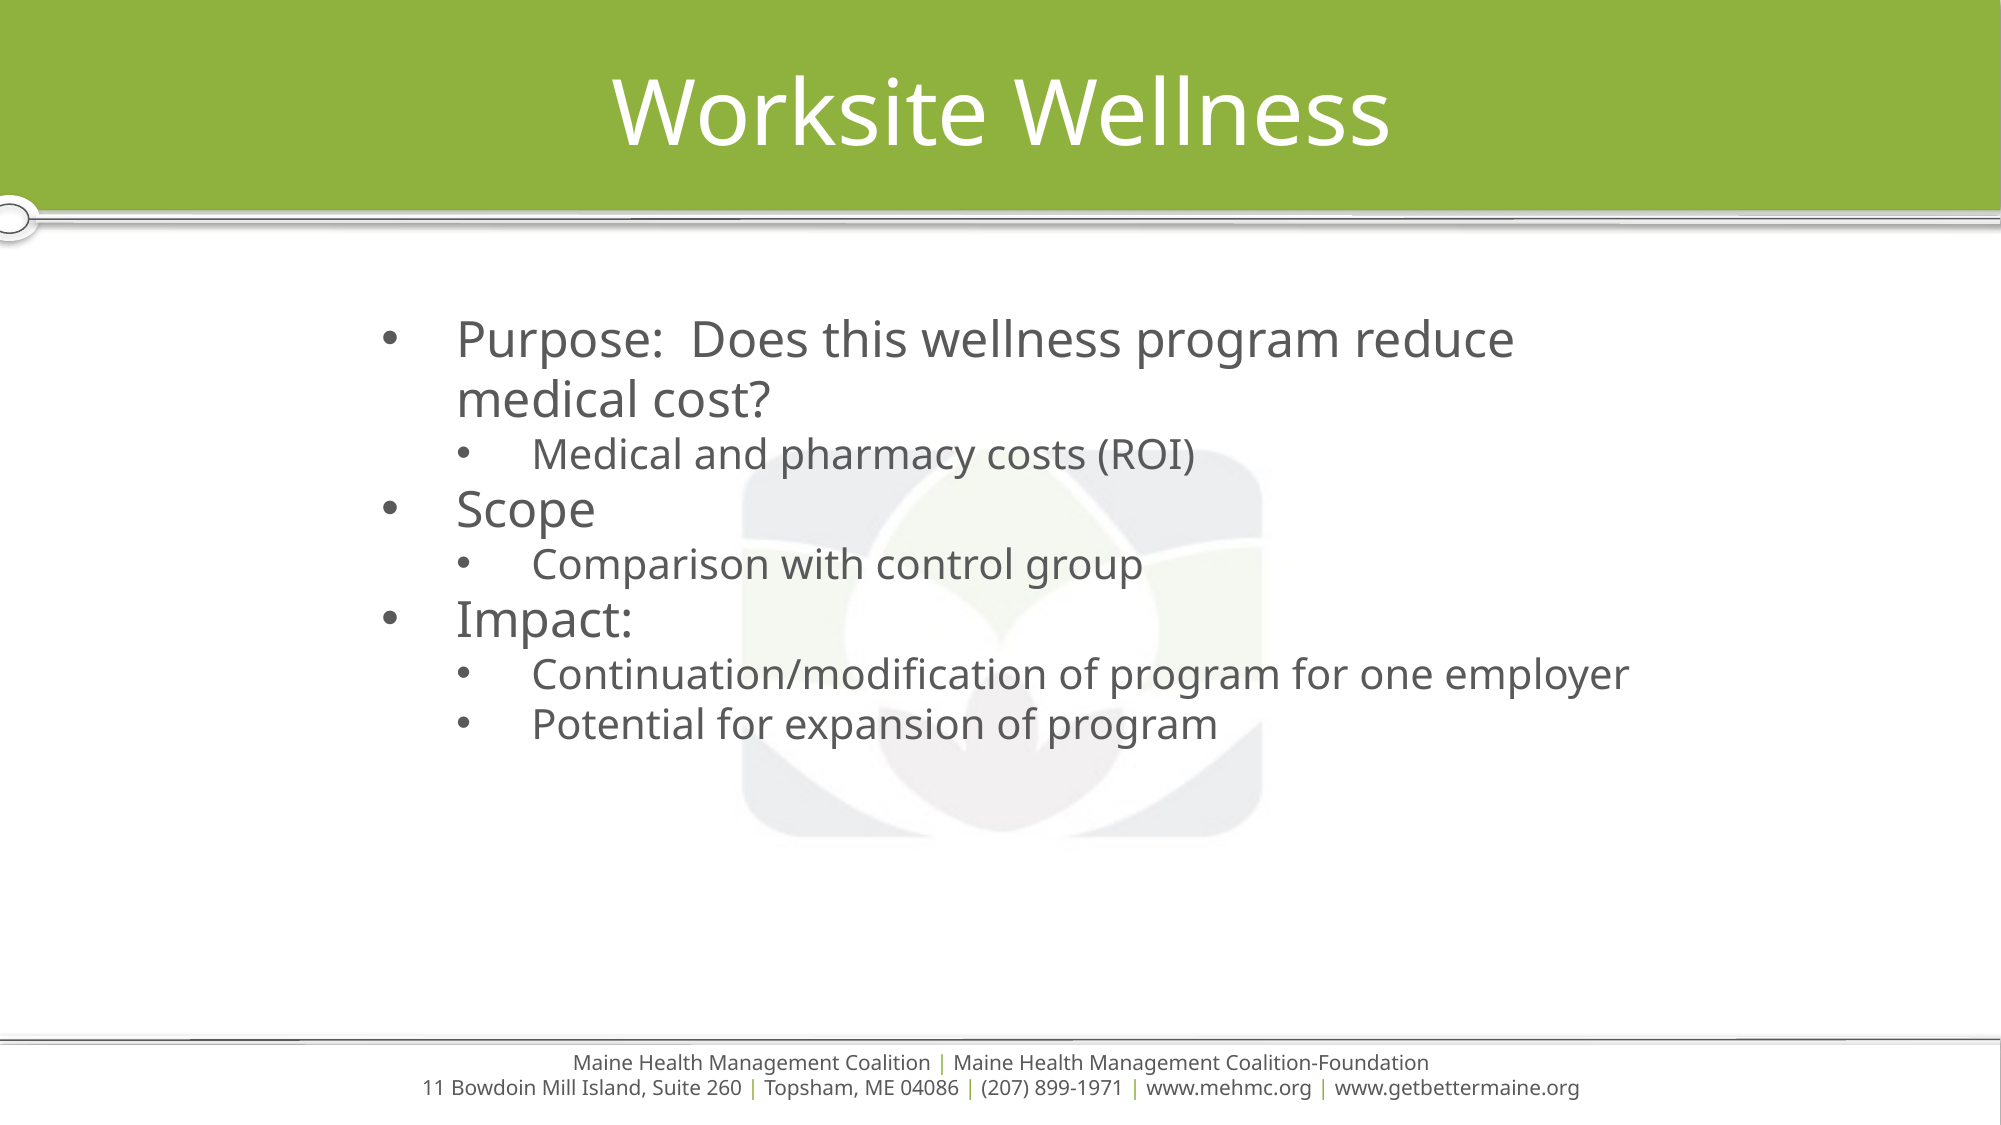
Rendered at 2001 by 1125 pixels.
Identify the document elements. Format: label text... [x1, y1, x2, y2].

title Worksite Wellness [252, 46, 1753, 165]
picture [39, 210, 2001, 215]
subtitle Purpose: Does this wellness program reduce medical cost? Medical and pharmacy costs (ROI) Scope Comparison with control group Impact: Continuation/modification of program for one employer Potential for expansion of program [366, 299, 1650, 988]
picture [0, 223, 2001, 1037]
